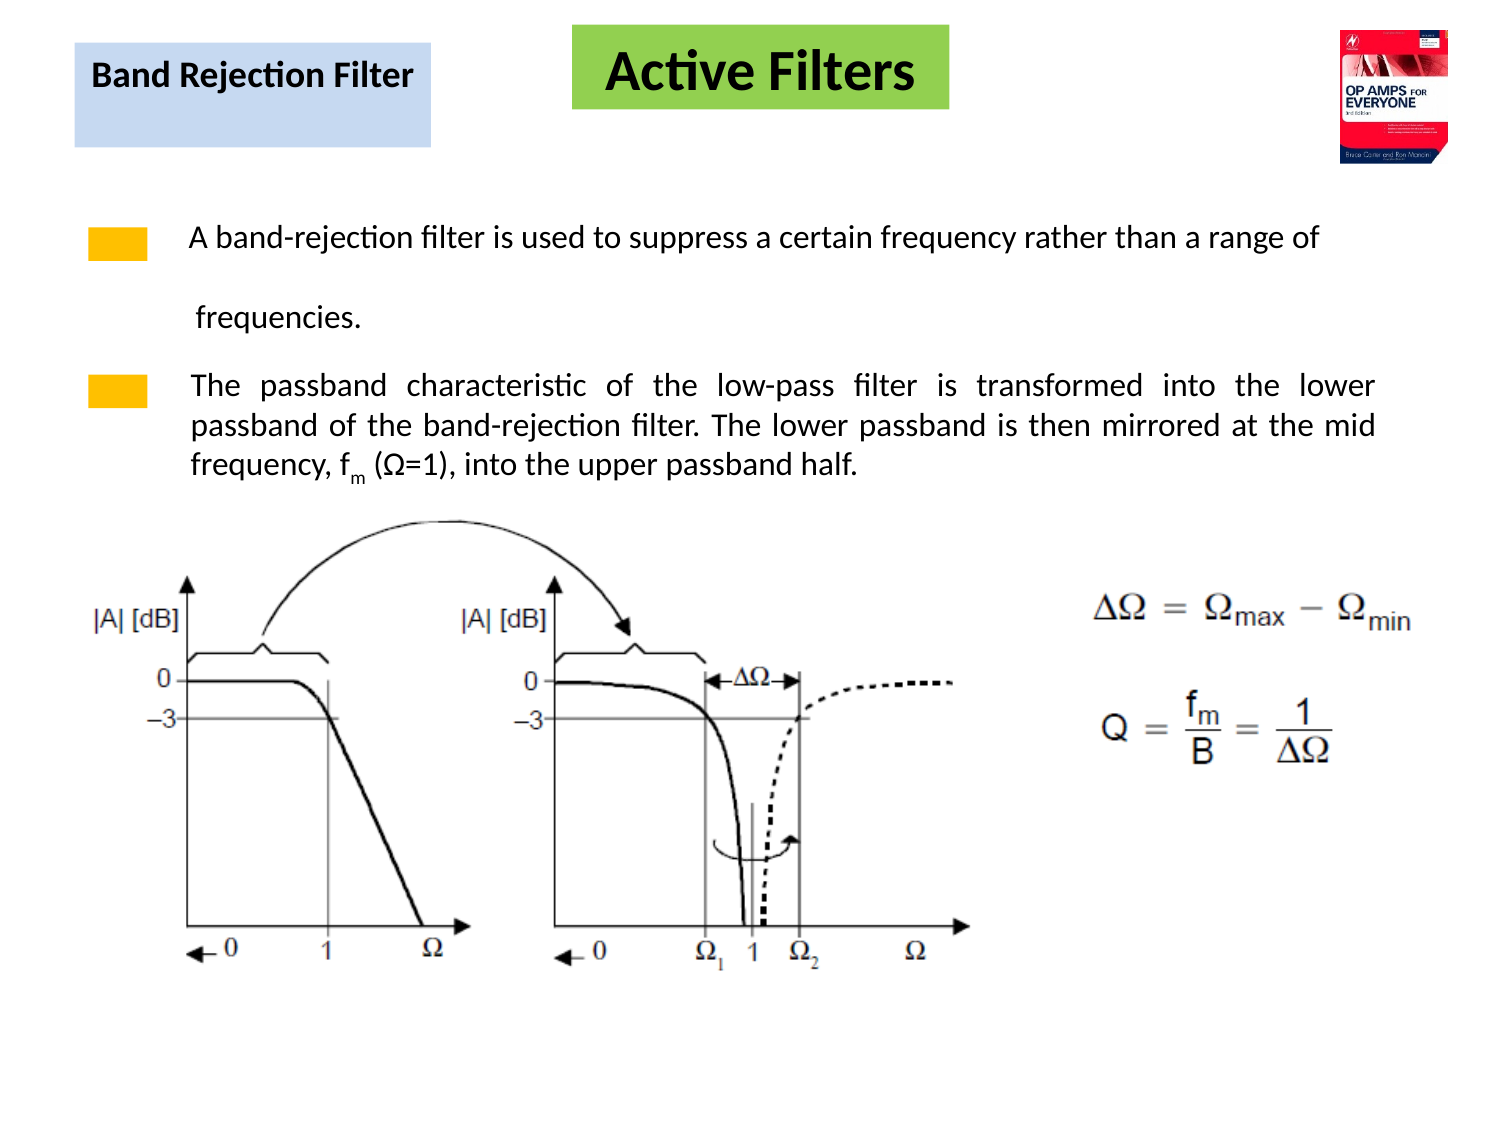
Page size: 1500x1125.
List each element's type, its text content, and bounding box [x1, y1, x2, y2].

text_box Band Rejection Filter [74, 42, 431, 148]
text_box A band-rejection filter is used to suppress a certain frequency rather than a range of frequencies. [150, 208, 1368, 343]
text_box Active Filters [572, 24, 950, 110]
text_box [86, 372, 150, 410]
picture [1340, 29, 1449, 165]
picture [74, 501, 1014, 988]
picture [1084, 573, 1436, 648]
text_box [86, 225, 150, 263]
text_box The passband characteristic of the low-pass filter is transformed into the lower passband of the band-rejection filter. The lower passband is then mirrored at the mid frequency, fm (Ω=1), into the upper passband half. [175, 355, 1393, 496]
picture [1092, 668, 1353, 799]
